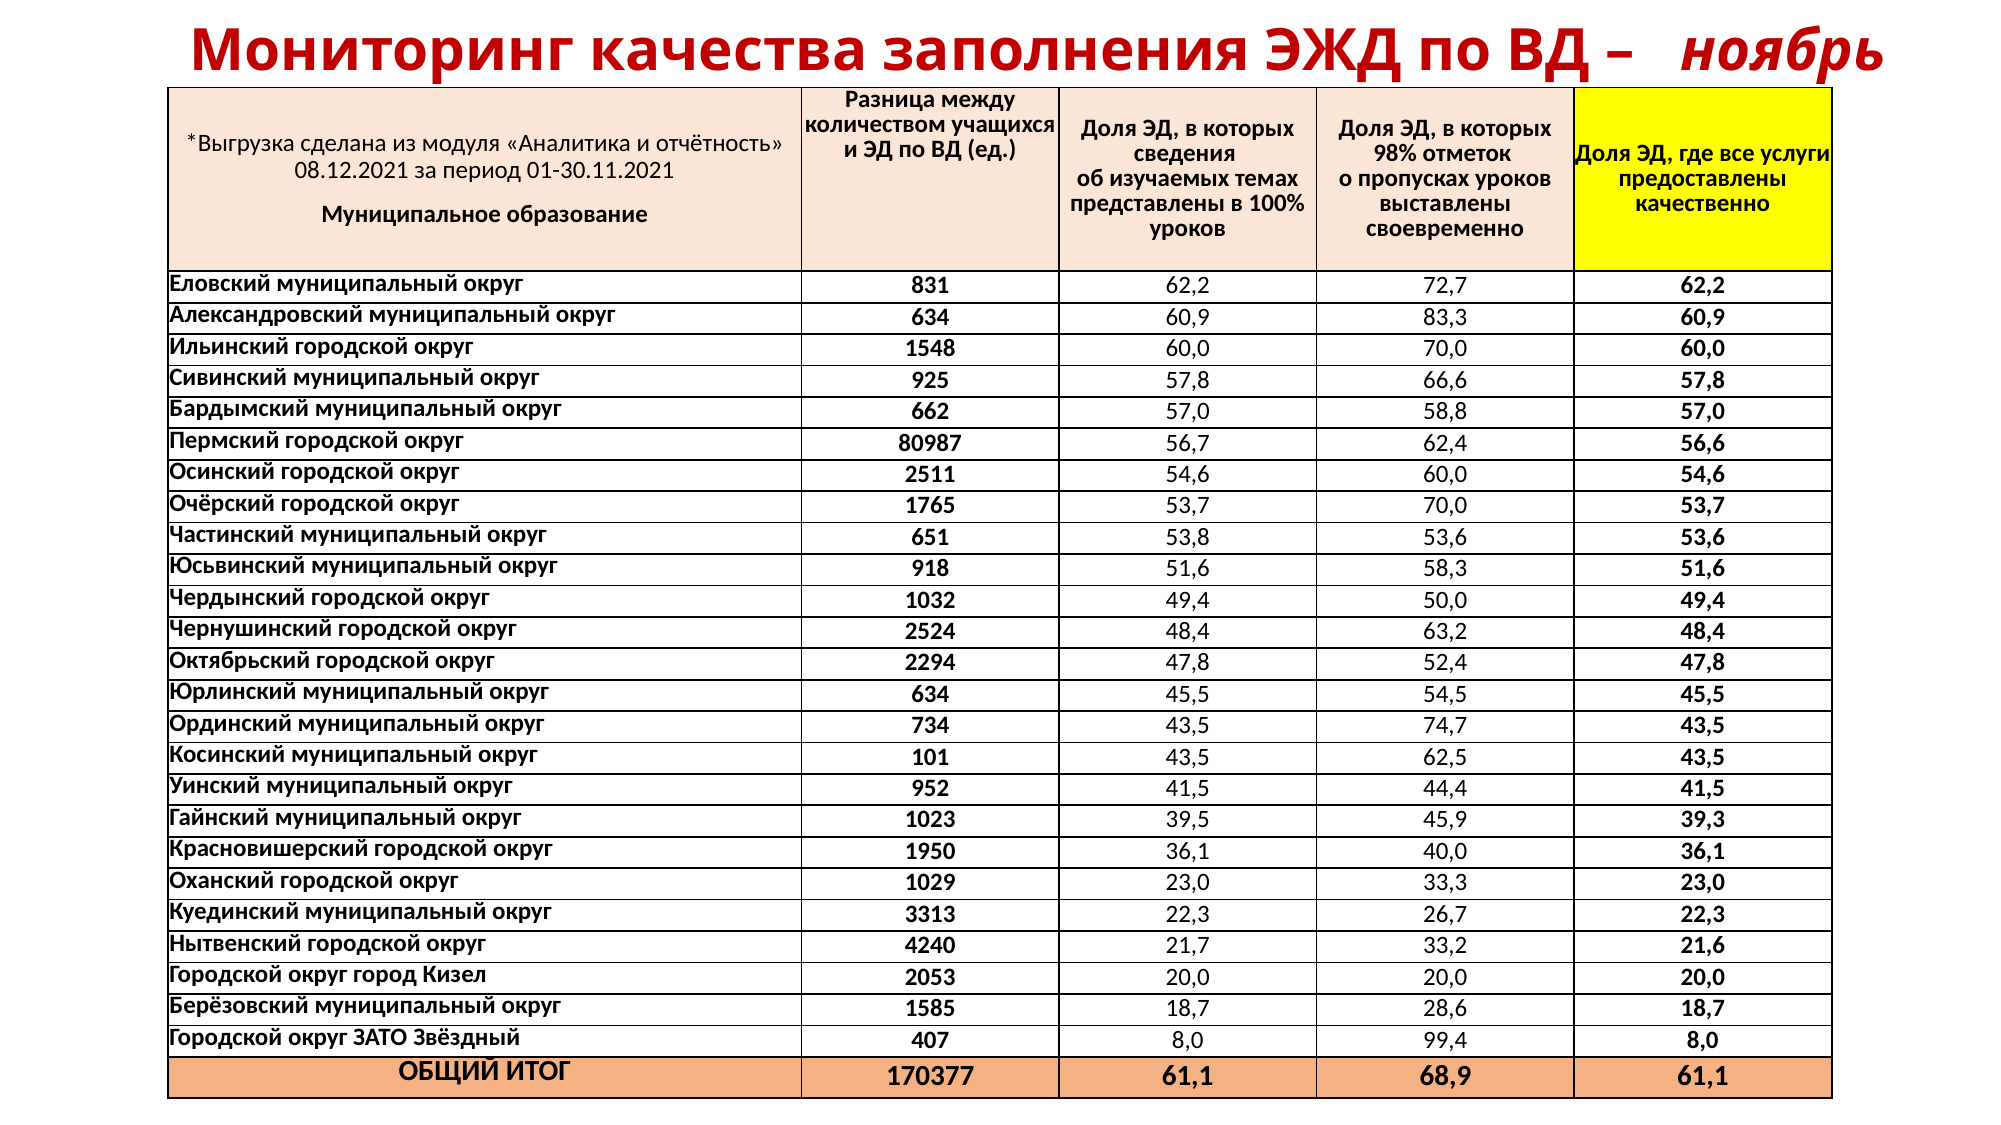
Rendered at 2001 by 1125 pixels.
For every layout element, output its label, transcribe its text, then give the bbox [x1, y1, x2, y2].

table_cell 57,8 [1575, 366, 1831, 396]
table_header Разница между количеством учащихся и ЭД по ВД (ед.) [802, 88, 1058, 270]
table_cell 49,4 [1575, 586, 1831, 616]
table_cell Нытвенский городской округ [169, 932, 801, 962]
table_cell Пермский городской округ [169, 429, 801, 459]
table_cell Юсьвинский муниципальный округ [169, 555, 801, 585]
table_cell 1548 [802, 335, 1058, 365]
table_cell 634 [802, 304, 1058, 333]
table_cell 39,5 [1060, 806, 1316, 836]
table_cell 60,0 [1575, 335, 1831, 365]
table_cell 53,6 [1575, 523, 1831, 553]
text_box Мониторинг качества заполнения ЭЖД по ВД – ноябрь 2021г. [99, 0, 1977, 165]
table_cell 20,0 [1060, 963, 1316, 993]
table_cell Чернушинский городской округ [169, 618, 801, 647]
table_cell 831 [802, 272, 1058, 302]
table_cell 952 [802, 775, 1058, 804]
table_cell Куединский муниципальный округ [169, 900, 801, 930]
table_cell 60,0 [1317, 461, 1573, 490]
table_cell Частинский муниципальный округ [169, 523, 801, 553]
table_cell Осинский городской округ [169, 461, 801, 490]
table_cell 48,4 [1575, 618, 1831, 647]
table_cell 54,6 [1575, 461, 1831, 490]
table_cell Октябрьский городской округ [169, 649, 801, 679]
table_cell 18,7 [1060, 995, 1316, 1025]
table_cell 61,1 [1060, 1058, 1316, 1097]
table_cell 56,7 [1060, 429, 1316, 459]
table_cell 66,6 [1317, 366, 1573, 396]
table_cell Оханский городской округ [169, 869, 801, 899]
table_cell 51,6 [1575, 555, 1831, 585]
table_cell 1023 [802, 806, 1058, 836]
table_cell 47,8 [1060, 649, 1316, 679]
table_cell 45,5 [1060, 681, 1316, 710]
table_cell 36,1 [1575, 838, 1831, 867]
table_cell Гайнский муниципальный округ [169, 806, 801, 836]
table_cell 52,4 [1317, 649, 1573, 679]
table_cell 62,4 [1317, 429, 1573, 459]
table_cell 1765 [802, 492, 1058, 522]
table_cell 2294 [802, 649, 1058, 679]
table_cell 62,2 [1060, 272, 1316, 302]
table_cell 1950 [802, 838, 1058, 867]
table_cell 62,2 [1575, 272, 1831, 302]
table_cell 651 [802, 523, 1058, 553]
table_cell 58,3 [1317, 555, 1573, 585]
table_cell 70,0 [1317, 335, 1573, 365]
table_cell 43,5 [1575, 712, 1831, 742]
table_cell 51,6 [1060, 555, 1316, 585]
table_cell 68,9 [1317, 1058, 1573, 1097]
table_cell 45,5 [1575, 681, 1831, 710]
table_cell 58,8 [1317, 398, 1573, 427]
table_cell 23,0 [1575, 869, 1831, 899]
table_cell 57,0 [1575, 398, 1831, 427]
table_cell 45,9 [1317, 806, 1573, 836]
table_cell 60,9 [1575, 304, 1831, 333]
table_header *Выгрузка сделана из модуля «Аналитика и отчётность» 08.12.2021 за период 01-30.11.2021 Муниципальное образование [169, 88, 801, 270]
table_cell 36,1 [1060, 838, 1316, 867]
table_cell 43,5 [1575, 743, 1831, 773]
table_cell Ильинский городской округ [169, 335, 801, 365]
table_cell 57,0 [1060, 398, 1316, 427]
table_cell 407 [802, 1026, 1058, 1056]
table_cell 54,6 [1060, 461, 1316, 490]
table_cell 634 [802, 681, 1058, 710]
table_cell 1585 [802, 995, 1058, 1025]
table_cell 53,8 [1060, 523, 1316, 553]
table_cell 48,4 [1060, 618, 1316, 647]
table_cell Чердынский городской округ [169, 586, 801, 616]
table_header Доля ЭД, где все услуги предоставлены качественно [1575, 88, 1831, 270]
table_cell 53,7 [1060, 492, 1316, 522]
table_cell 23,0 [1060, 869, 1316, 899]
table_cell 662 [802, 398, 1058, 427]
table_cell 53,7 [1575, 492, 1831, 522]
table_cell 33,3 [1317, 869, 1573, 899]
table_cell 60,0 [1060, 335, 1316, 365]
table_cell 44,4 [1317, 775, 1573, 804]
table_cell 4240 [802, 932, 1058, 962]
table_cell 26,7 [1317, 900, 1573, 930]
table_cell 63,2 [1317, 618, 1573, 647]
table_cell 62,5 [1317, 743, 1573, 773]
table_cell 99,4 [1317, 1026, 1573, 1056]
table_cell 47,8 [1575, 649, 1831, 679]
table_cell 39,3 [1575, 806, 1831, 836]
table_cell 80987 [802, 429, 1058, 459]
table_cell 83,3 [1317, 304, 1573, 333]
table_cell 49,4 [1060, 586, 1316, 616]
table_cell 20,0 [1575, 963, 1831, 993]
table_cell 21,7 [1060, 932, 1316, 962]
table_cell 60,9 [1060, 304, 1316, 333]
table_cell 33,2 [1317, 932, 1573, 962]
table_cell 22,3 [1575, 900, 1831, 930]
table_cell 70,0 [1317, 492, 1573, 522]
table_cell 56,6 [1575, 429, 1831, 459]
table_cell 74,7 [1317, 712, 1573, 742]
table_cell Еловский муниципальный округ [169, 272, 801, 302]
table_cell 3313 [802, 900, 1058, 930]
table_cell 72,7 [1317, 272, 1573, 302]
table_cell 54,5 [1317, 681, 1573, 710]
table_cell 28,6 [1317, 995, 1573, 1025]
table_cell Косинский муниципальный округ [169, 743, 801, 773]
table_cell 2524 [802, 618, 1058, 647]
table_cell 20,0 [1317, 963, 1573, 993]
table_cell 170377 [802, 1058, 1058, 1097]
table_cell 1029 [802, 869, 1058, 899]
table_cell Городской округ ЗАТО Звёздный [169, 1026, 801, 1056]
table_header Доля ЭД, в которых сведения об изучаемых темах представлены в 100% уроков [1060, 88, 1316, 270]
table_cell 50,0 [1317, 586, 1573, 616]
table_cell 43,5 [1060, 712, 1316, 742]
table_cell Сивинский муниципальный округ [169, 366, 801, 396]
table_cell 22,3 [1060, 900, 1316, 930]
table_cell 2053 [802, 963, 1058, 993]
table_cell 8,0 [1060, 1026, 1316, 1056]
table_cell Ординский муниципальный округ [169, 712, 801, 742]
table_cell 41,5 [1060, 775, 1316, 804]
table_cell 40,0 [1317, 838, 1573, 867]
table_cell 53,6 [1317, 523, 1573, 553]
table_cell Городской округ город Кизел [169, 963, 801, 993]
table_cell Уинский муниципальный округ [169, 775, 801, 804]
table_cell Красновишерский городской округ [169, 838, 801, 867]
table_cell 734 [802, 712, 1058, 742]
table_cell 43,5 [1060, 743, 1316, 773]
table_cell Берёзовский муниципальный округ [169, 995, 801, 1025]
table_cell 61,1 [1575, 1058, 1831, 1097]
table_cell Бардымский муниципальный округ [169, 398, 801, 427]
table_cell 2511 [802, 461, 1058, 490]
table_header Доля ЭД, в которых 98% отметок о пропусках уроков выставлены своевременно [1317, 88, 1573, 270]
table_cell Очёрский городской округ [169, 492, 801, 522]
table_cell 8,0 [1575, 1026, 1831, 1056]
table_cell 41,5 [1575, 775, 1831, 804]
table_cell 21,6 [1575, 932, 1831, 962]
table_cell 918 [802, 555, 1058, 585]
table_cell 101 [802, 743, 1058, 773]
table_cell ОБЩИЙ ИТОГ [169, 1058, 801, 1097]
table_cell 925 [802, 366, 1058, 396]
table_cell 1032 [802, 586, 1058, 616]
table_cell 18,7 [1575, 995, 1831, 1025]
table_cell Александровский муниципальный округ [169, 304, 801, 333]
table_cell Юрлинский муниципальный округ [169, 681, 801, 710]
table_cell 57,8 [1060, 366, 1316, 396]
